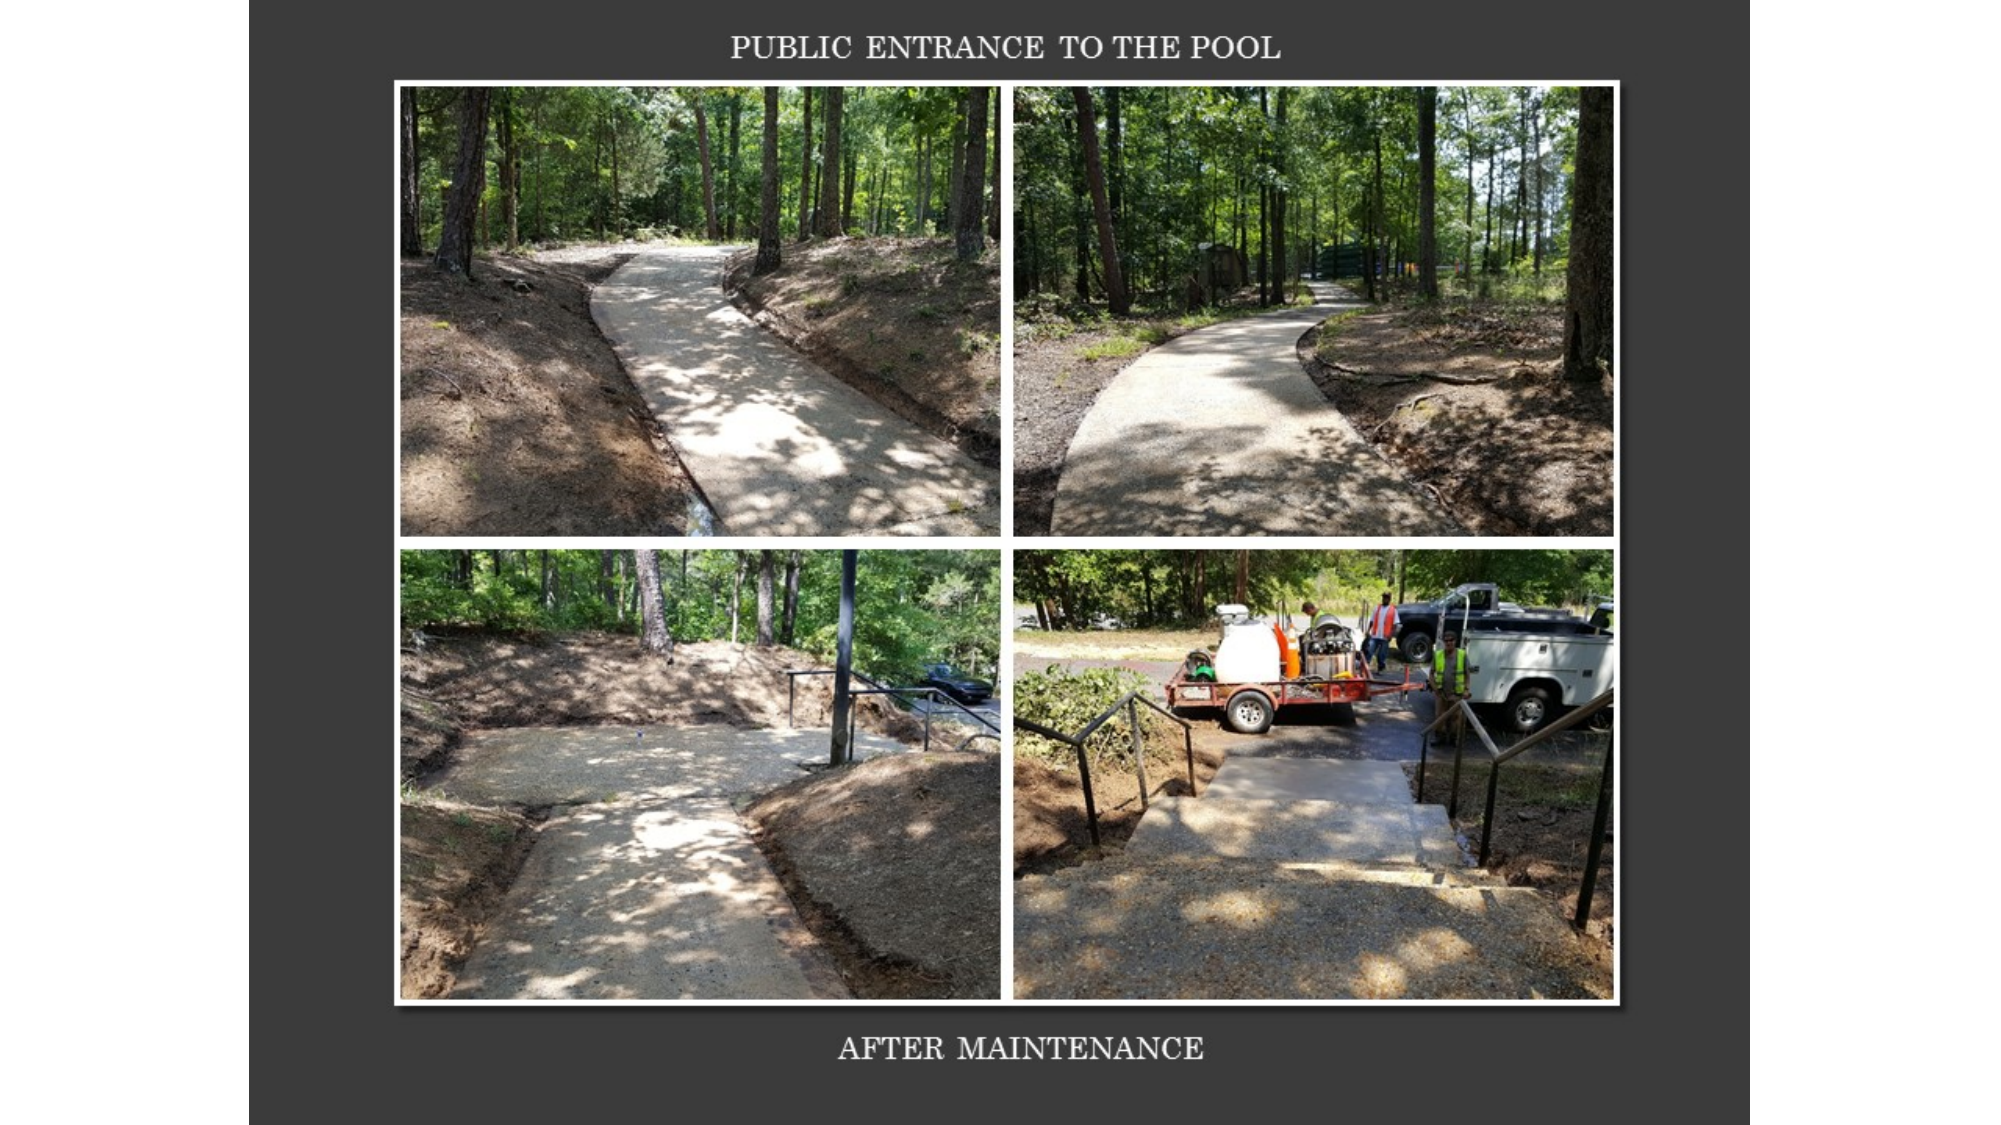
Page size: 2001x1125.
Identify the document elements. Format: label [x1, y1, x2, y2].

picture [249, 0, 1750, 1125]
